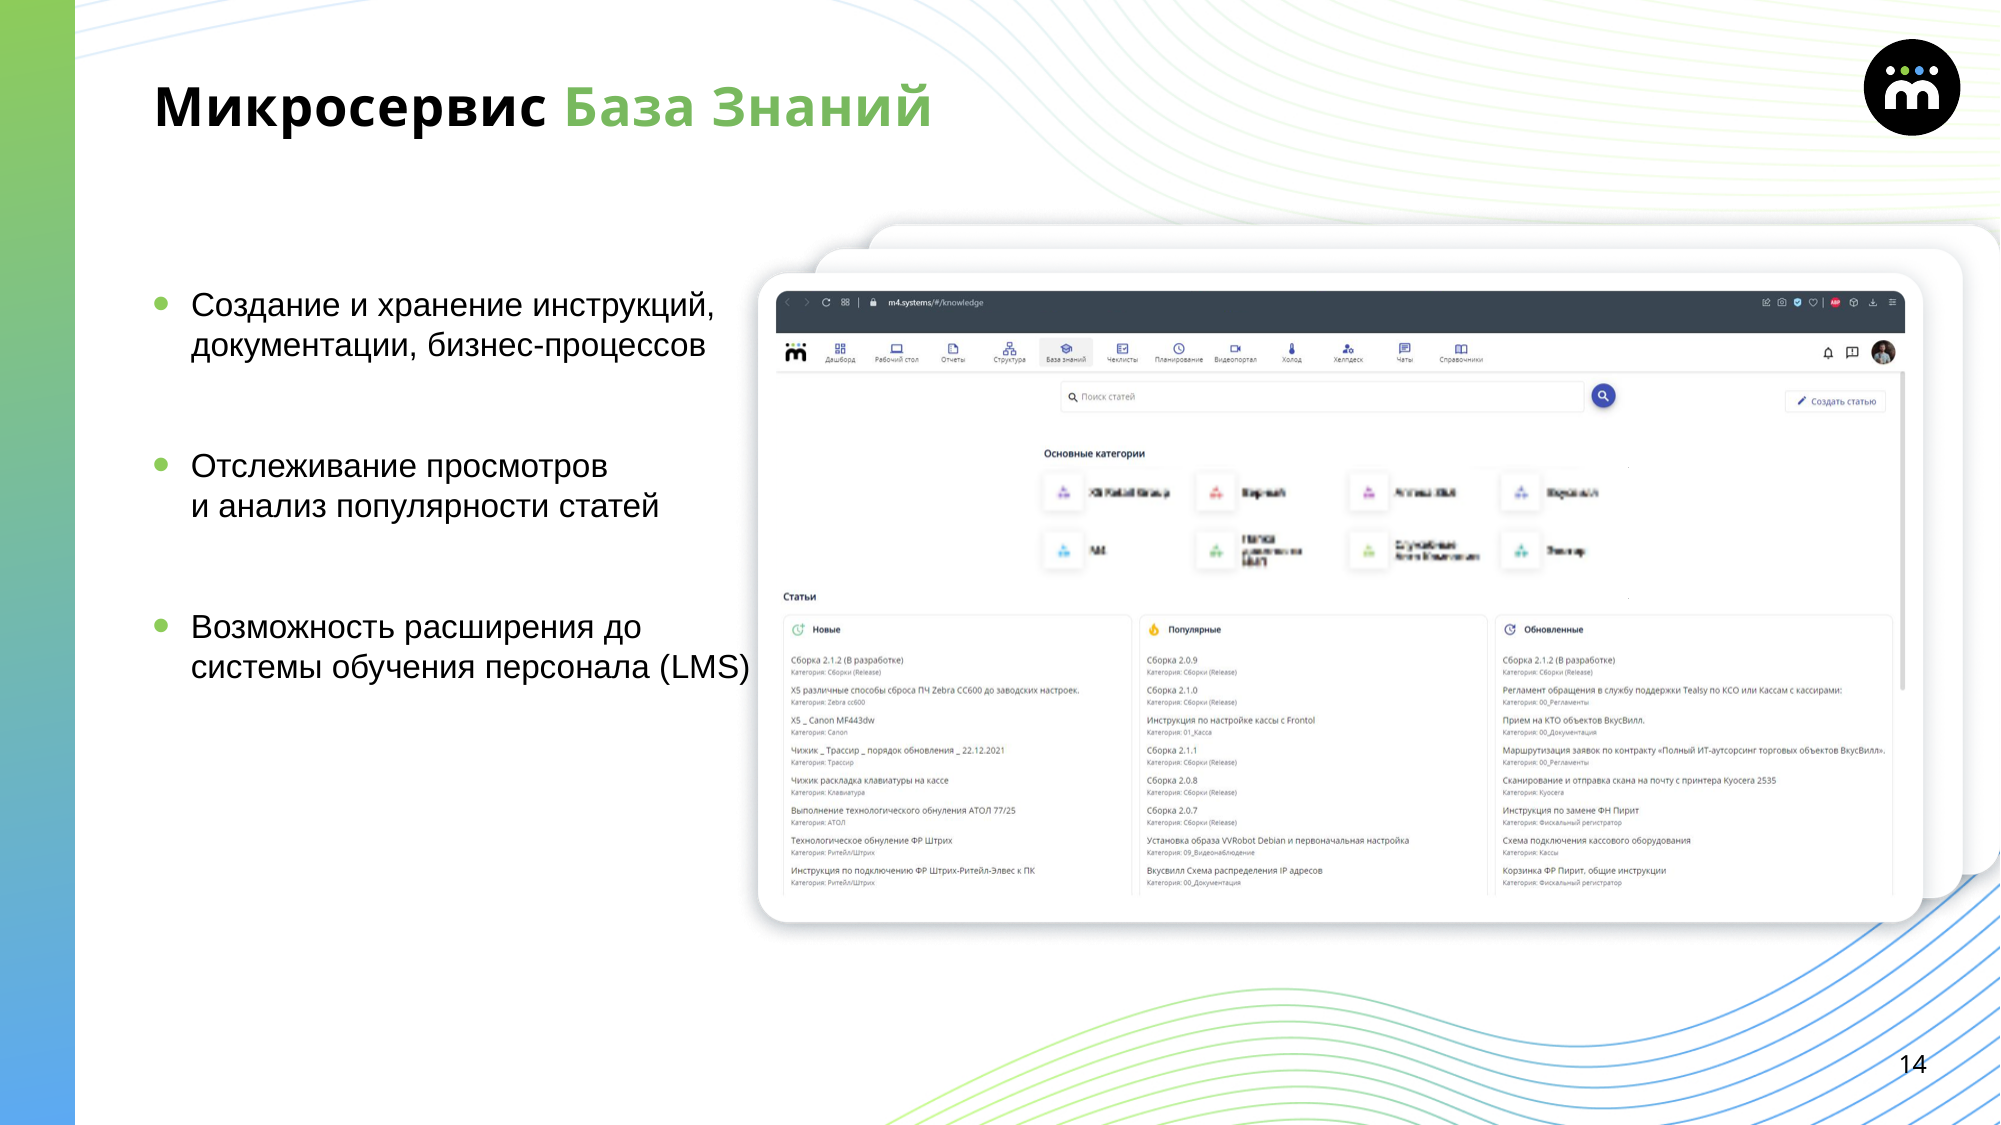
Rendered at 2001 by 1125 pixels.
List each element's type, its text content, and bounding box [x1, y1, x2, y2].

title Микросервис База Знаний [138, 74, 1808, 144]
text_box Создание и хранение инструкций, документации, бизнес-процессов [137, 275, 733, 371]
text_box Возможность расширения до системы обучения персонала (LMS) [137, 597, 733, 693]
picture [75, 0, 2000, 1125]
text_box Отслеживание просмотров и анализ популярности статей [137, 436, 733, 532]
slide_number 14 [1868, 1047, 1958, 1084]
